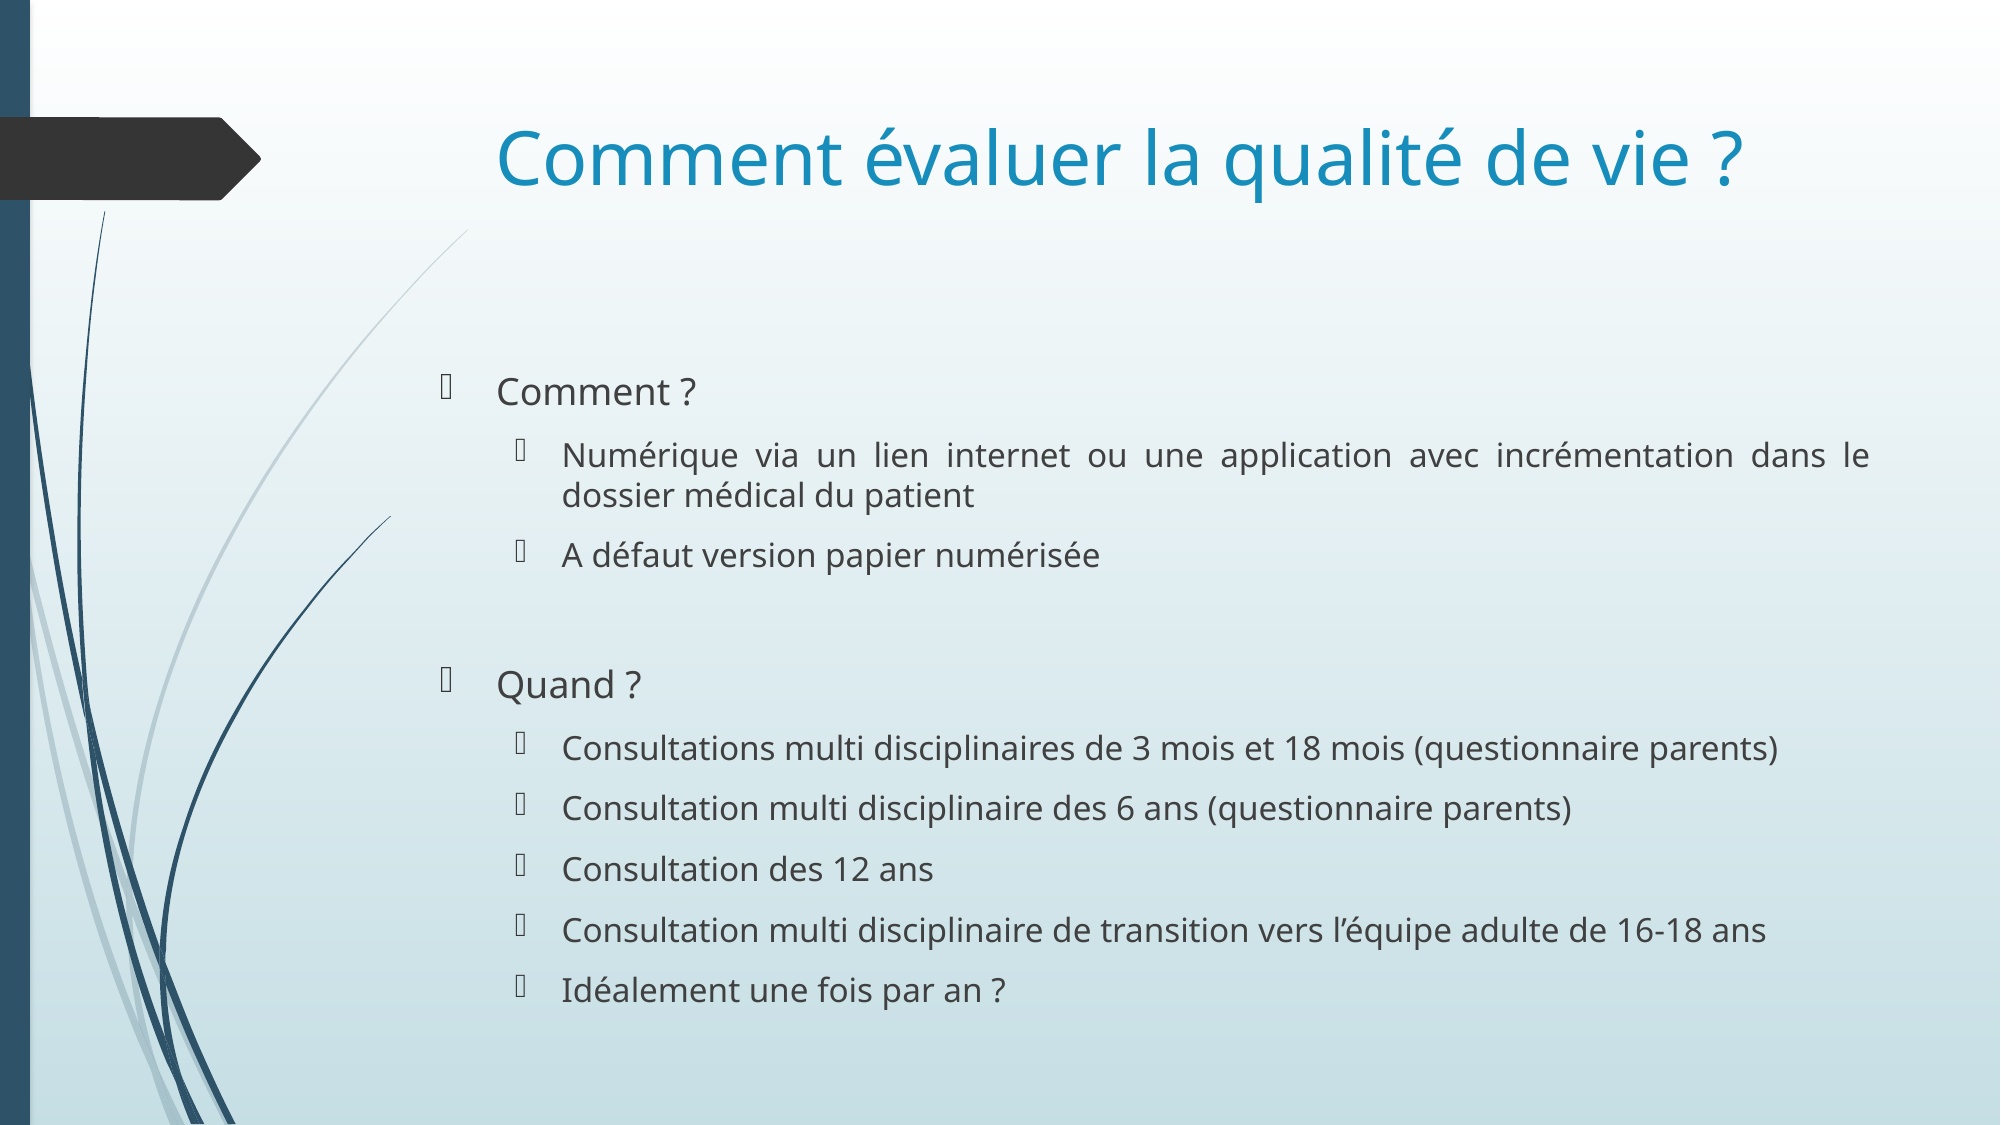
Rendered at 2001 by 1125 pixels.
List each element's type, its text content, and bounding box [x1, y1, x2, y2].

list Comment ? Numérique via un lien internet ou une application avec incrémentation dans le dossier médical du patient A défaut version papier numérisée Quand ? Consultations multi disciplinaires de 3 mois et 18 mois (questionnaire parents) Consultation multi disciplinaire des 6 ans (questionnaire parents) Consultation des 12 ans Consultation multi disciplinaire de transition vers l’équipe adulte de 16-18 ans Idéalement une fois par an ? [424, 313, 1888, 1092]
title Comment évaluer la qualité de vie ? [324, 102, 1916, 313]
